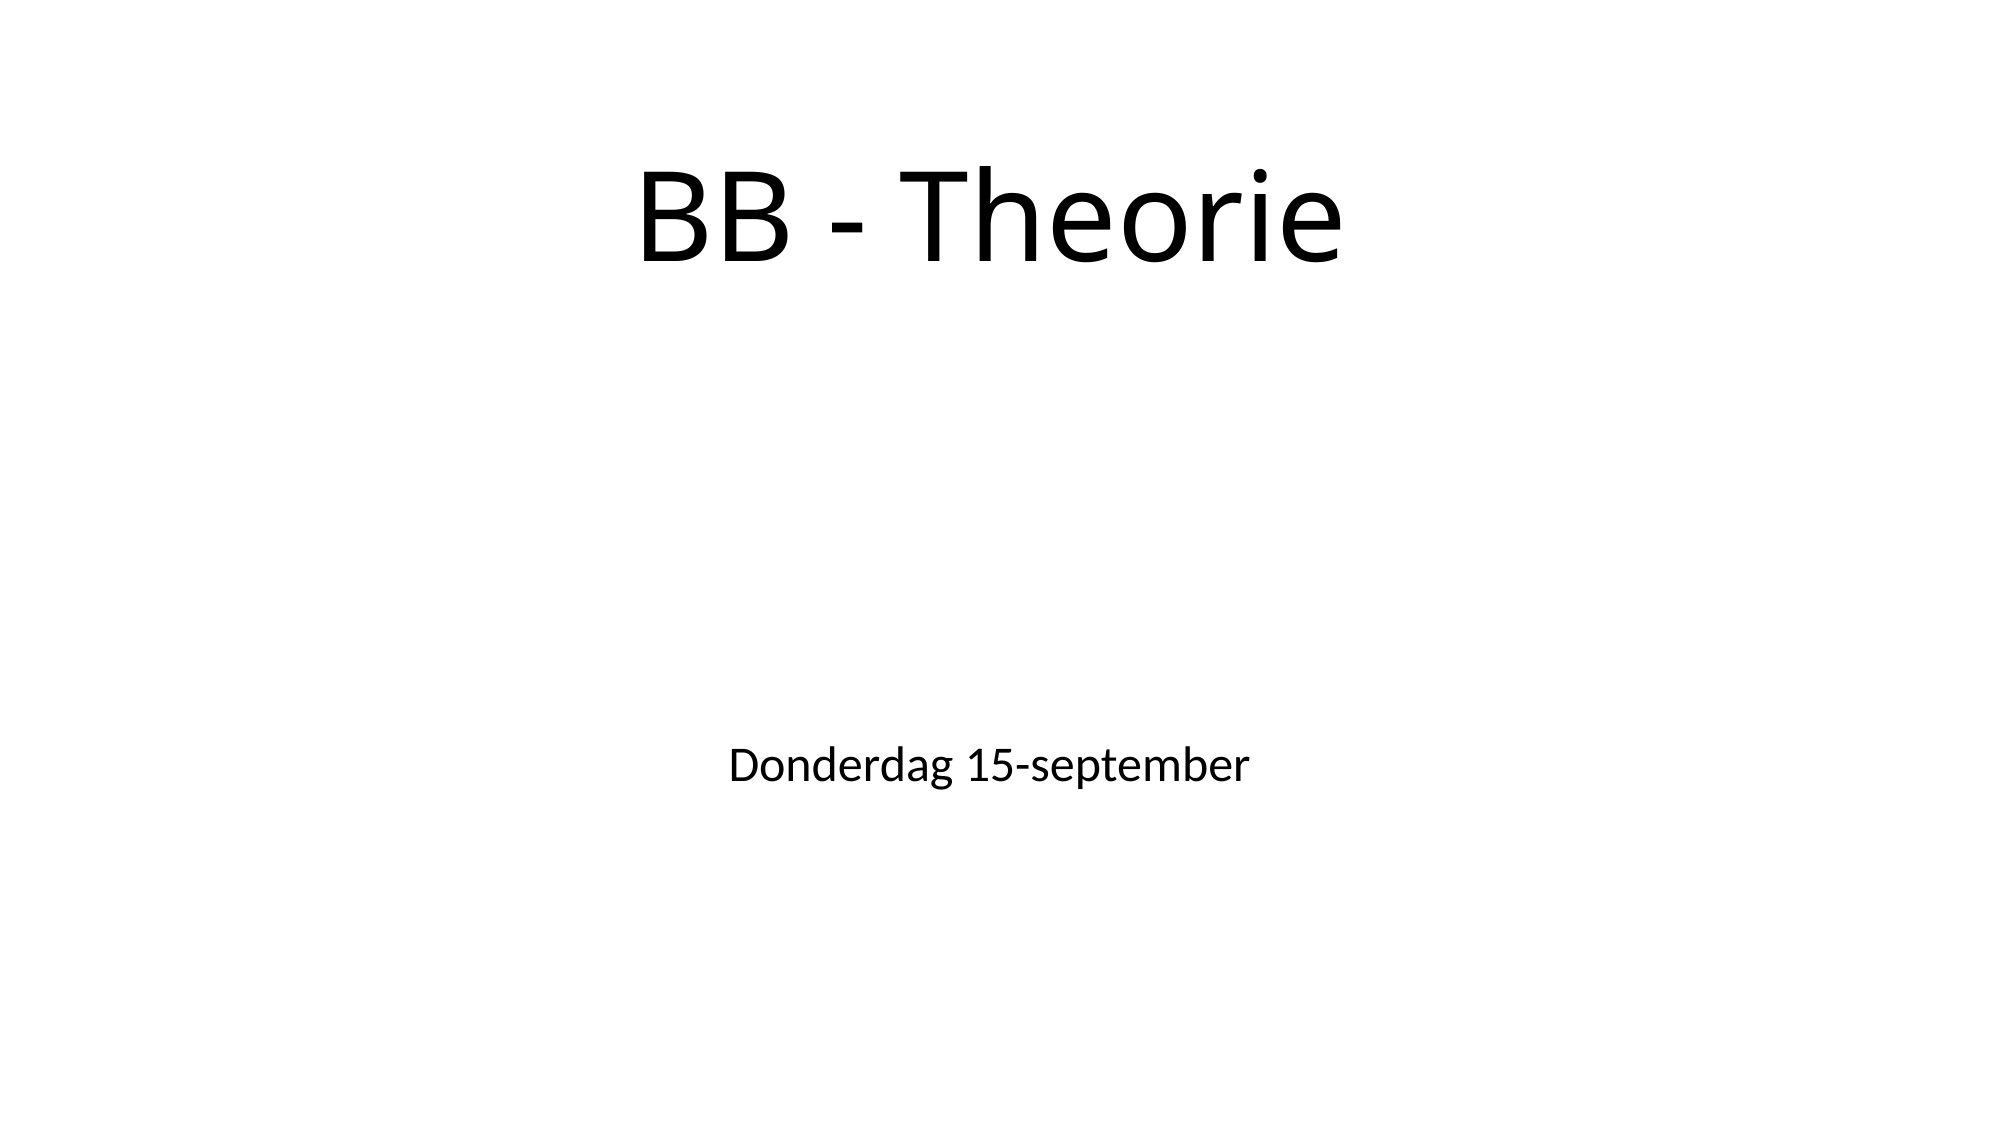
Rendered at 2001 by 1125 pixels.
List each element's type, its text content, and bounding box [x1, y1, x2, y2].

subtitle Donderdag 15-september [239, 730, 1740, 871]
title BB - Theorie [250, 93, 1729, 297]
